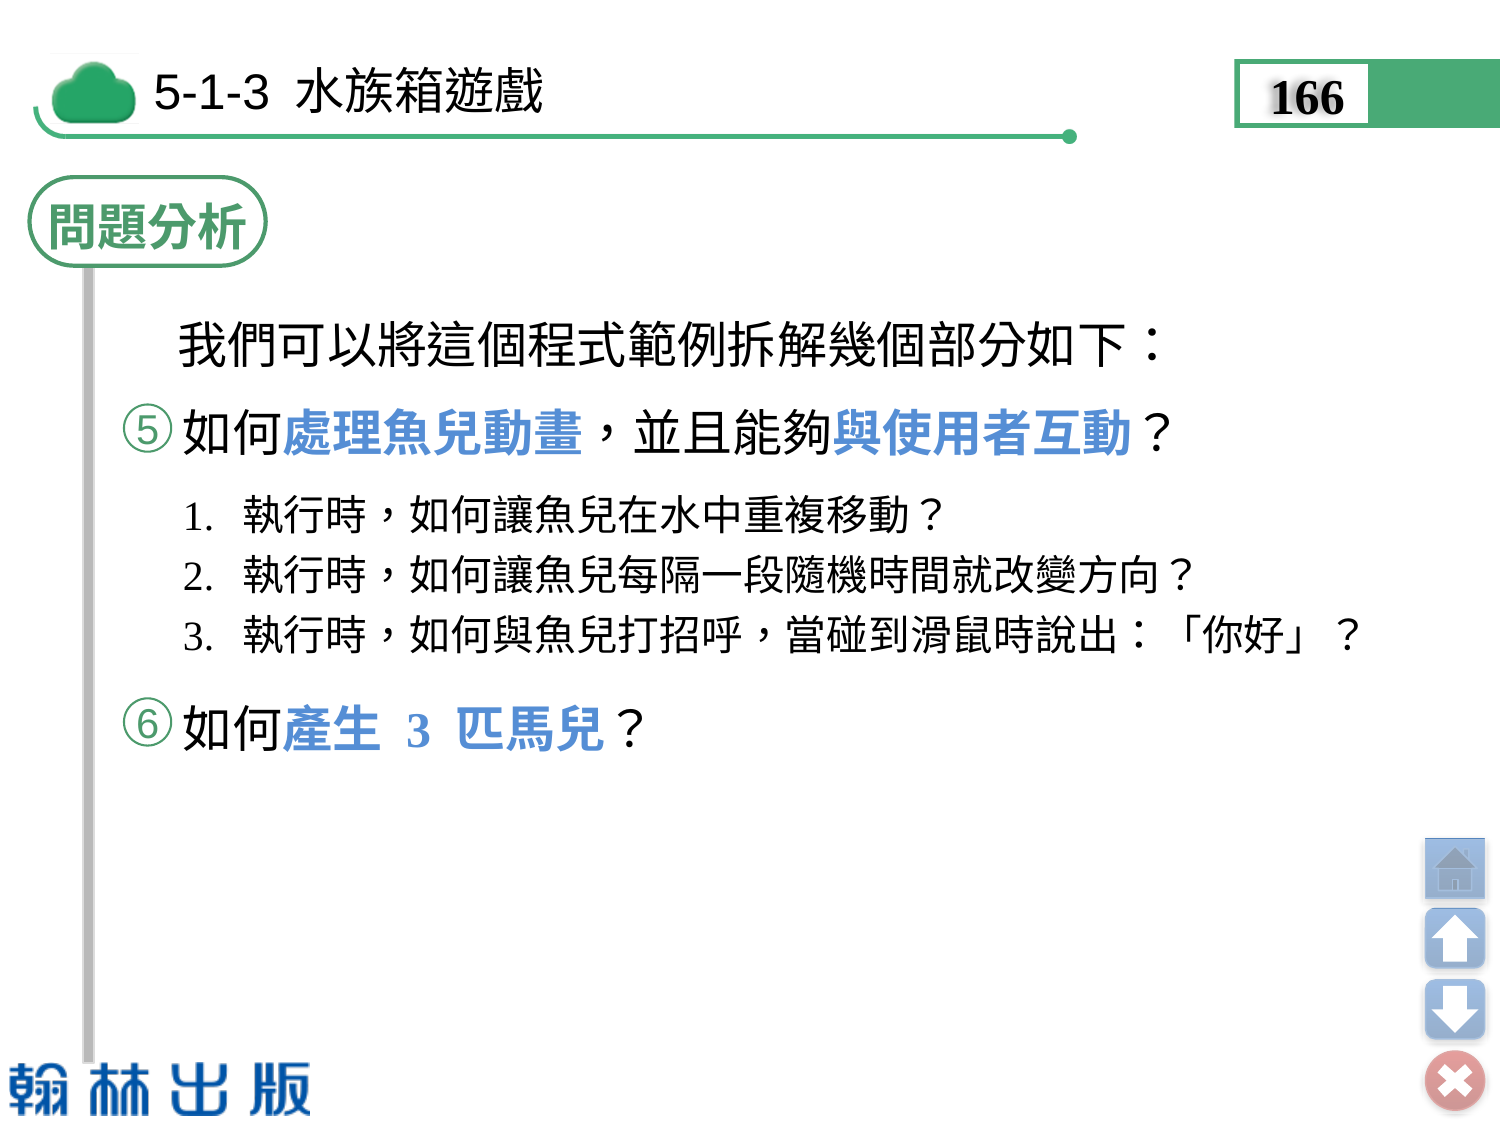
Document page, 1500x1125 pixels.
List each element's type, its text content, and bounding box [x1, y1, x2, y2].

text_box [82, 274, 95, 1063]
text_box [29, 176, 266, 266]
text_box 166 [1246, 64, 1369, 125]
picture [0, 53, 1500, 144]
text_box 如何產生 3 匹馬兒？ [177, 679, 1412, 768]
text_box 1. 執行時，如何讓魚兒在水中重複移動？ 2. 執行時，如何讓魚兒每隔一段隨機時間就改變方向？ 3. 執行時，如何與魚兒打招呼，當碰到滑鼠時說出：「你好」？ [177, 472, 1412, 679]
text_box 如何處理魚兒動畫，並且能夠與使用者互動？ [177, 383, 1412, 472]
text_box 5 [123, 404, 172, 452]
text_box 我們可以將這個程式範例拆解幾個部分如下： [171, 295, 1406, 384]
text_box 6 [123, 698, 172, 746]
picture [9, 1062, 310, 1116]
